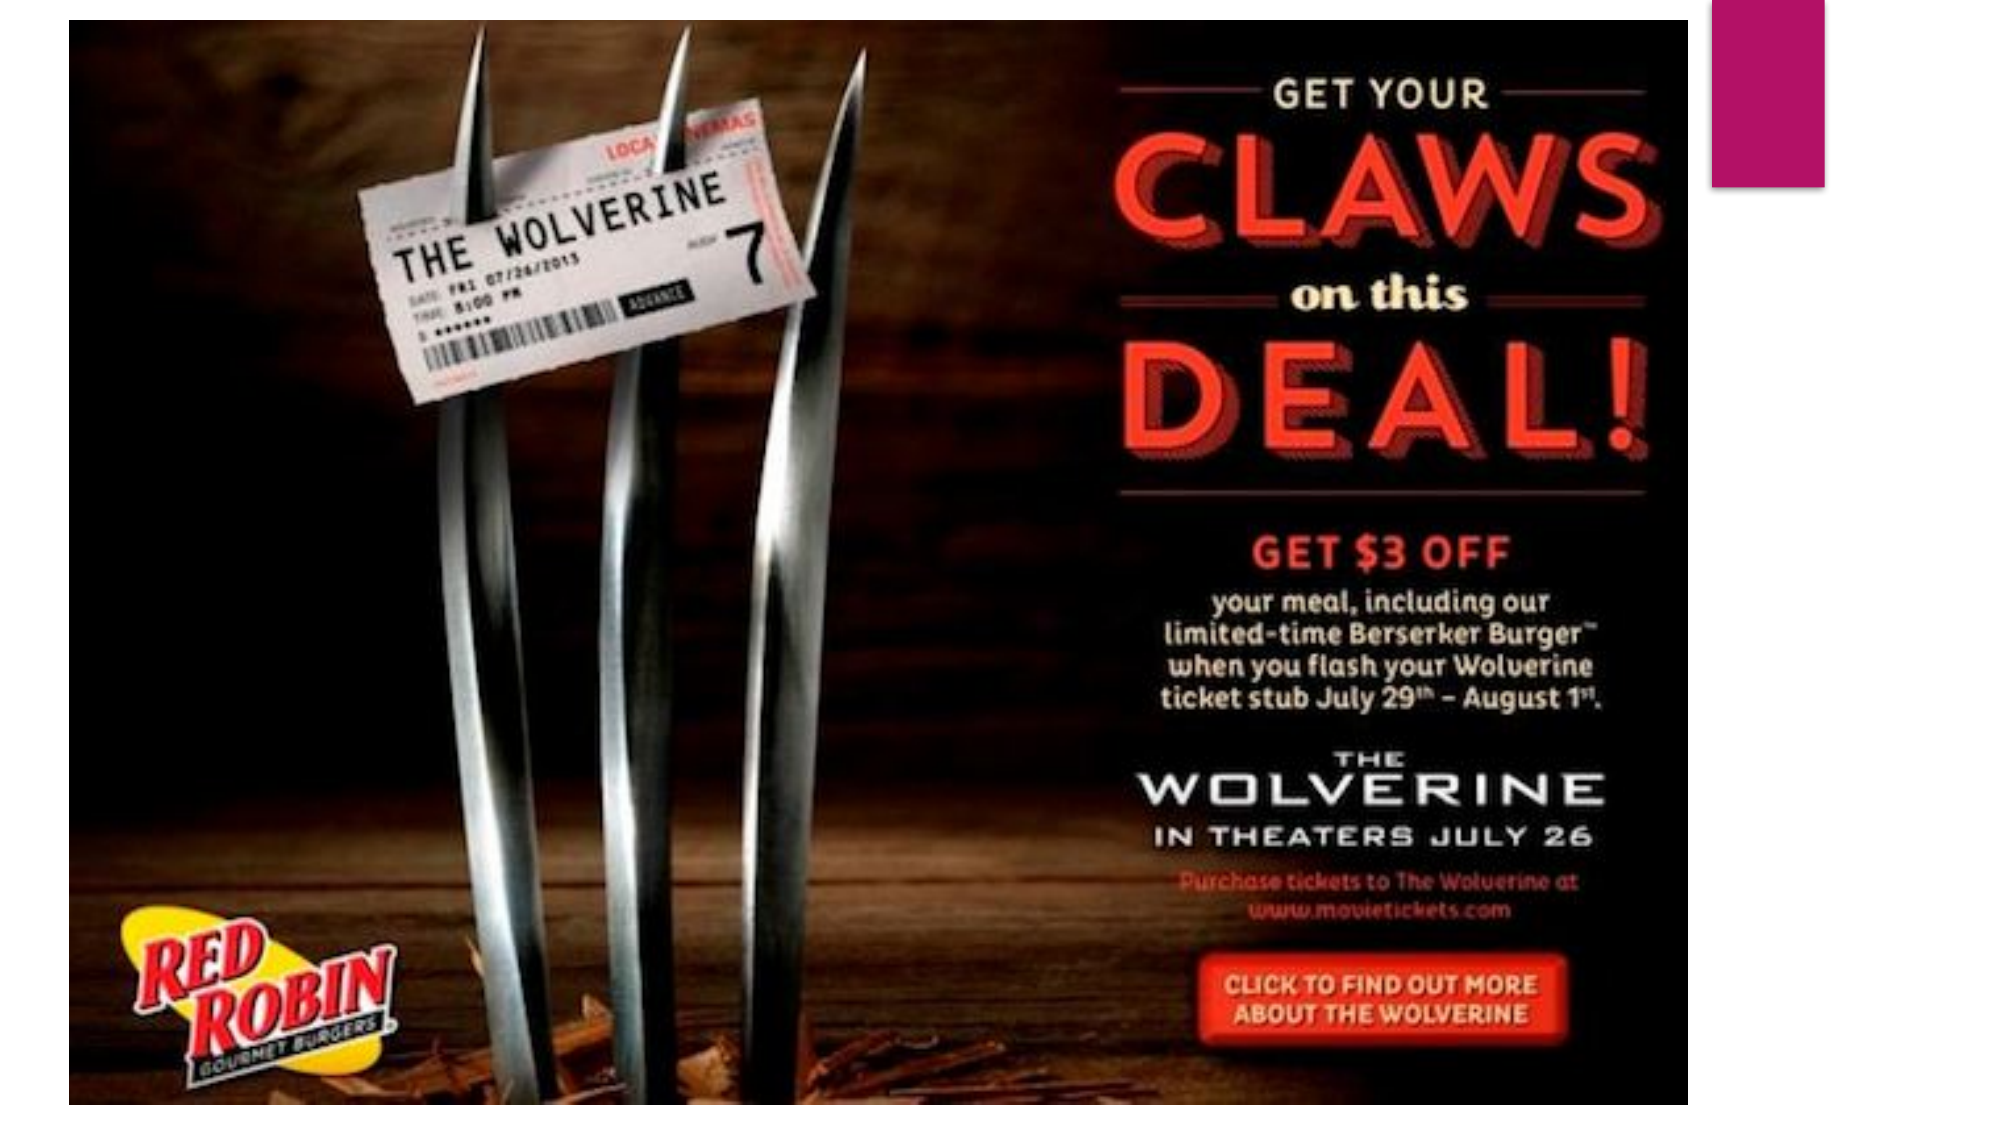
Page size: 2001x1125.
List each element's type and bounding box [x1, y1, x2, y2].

picture [69, 20, 1689, 1106]
